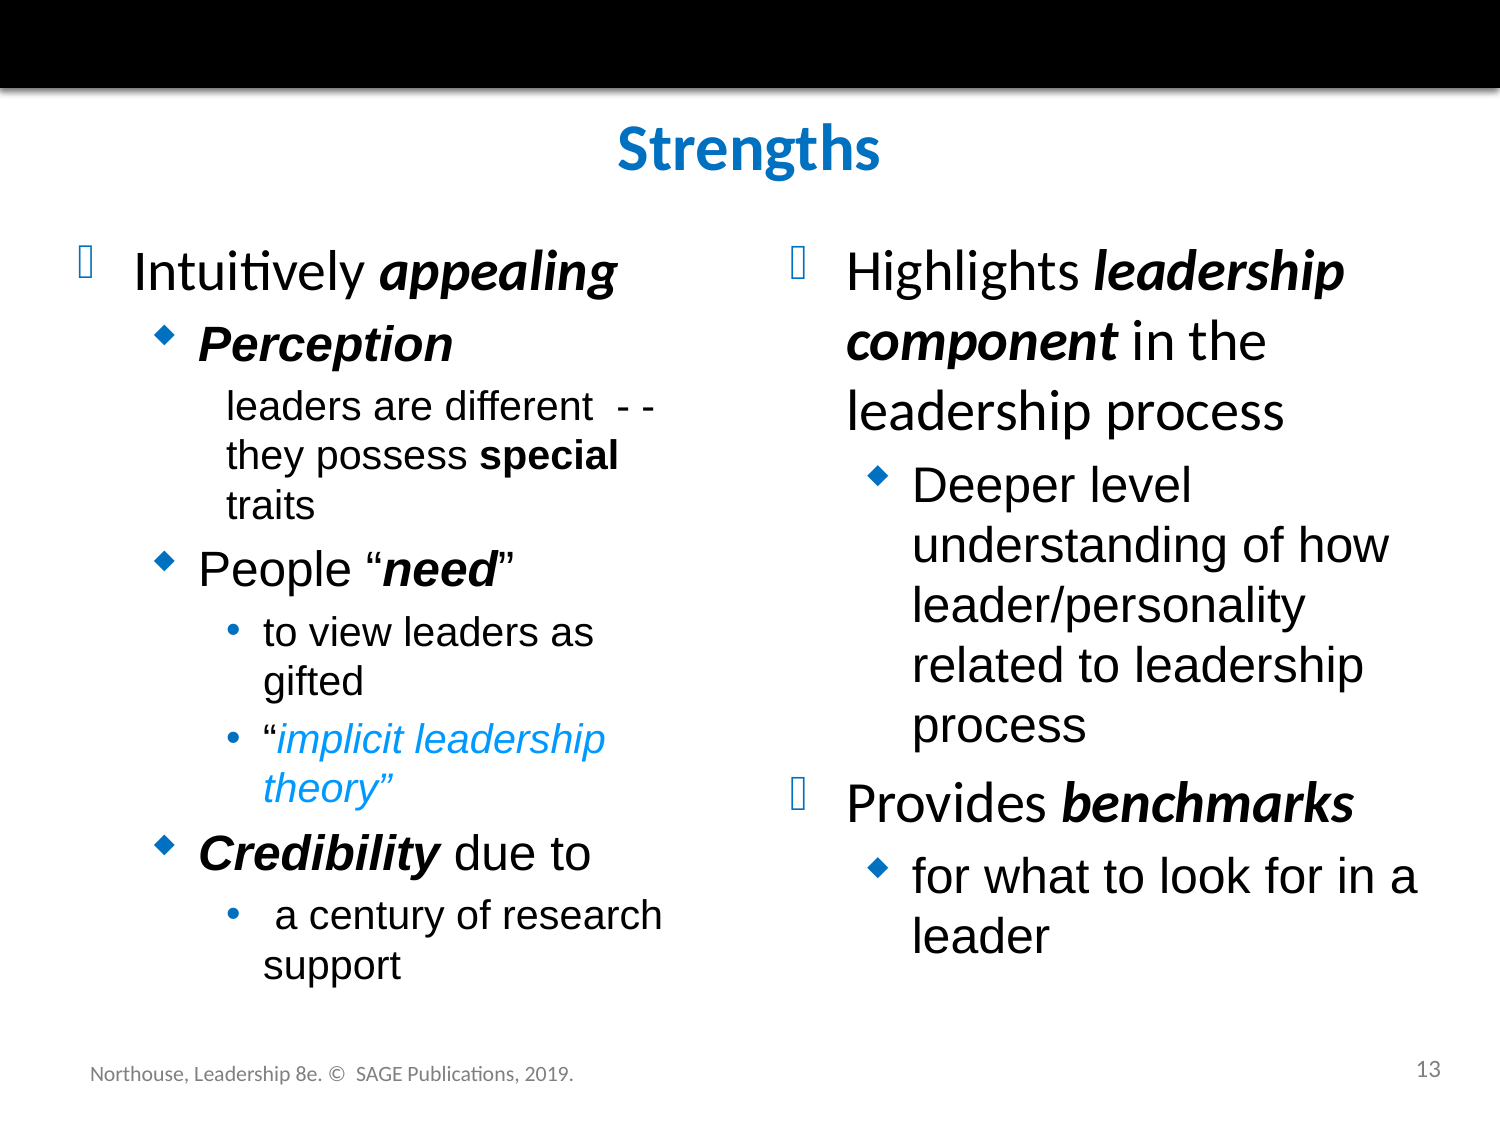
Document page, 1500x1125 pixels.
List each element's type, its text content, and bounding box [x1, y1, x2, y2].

list Highlights leadership component in the leadership process Deeper level understanding of how leader/personality related to leadership process Provides benchmarks for what to look for in a leader [774, 224, 1463, 1013]
slide_number 13 [1393, 1038, 1457, 1098]
list Intuitively appealing Perception leaders are different - -they possess special traits People “need” to view leaders as gifted “implicit leadership theory” Credibility due to a century of research support [62, 224, 713, 1001]
footer Northouse, Leadership 8e. © SAGE Publications, 2019. [75, 1042, 1088, 1103]
title Strengths [49, 99, 1451, 188]
